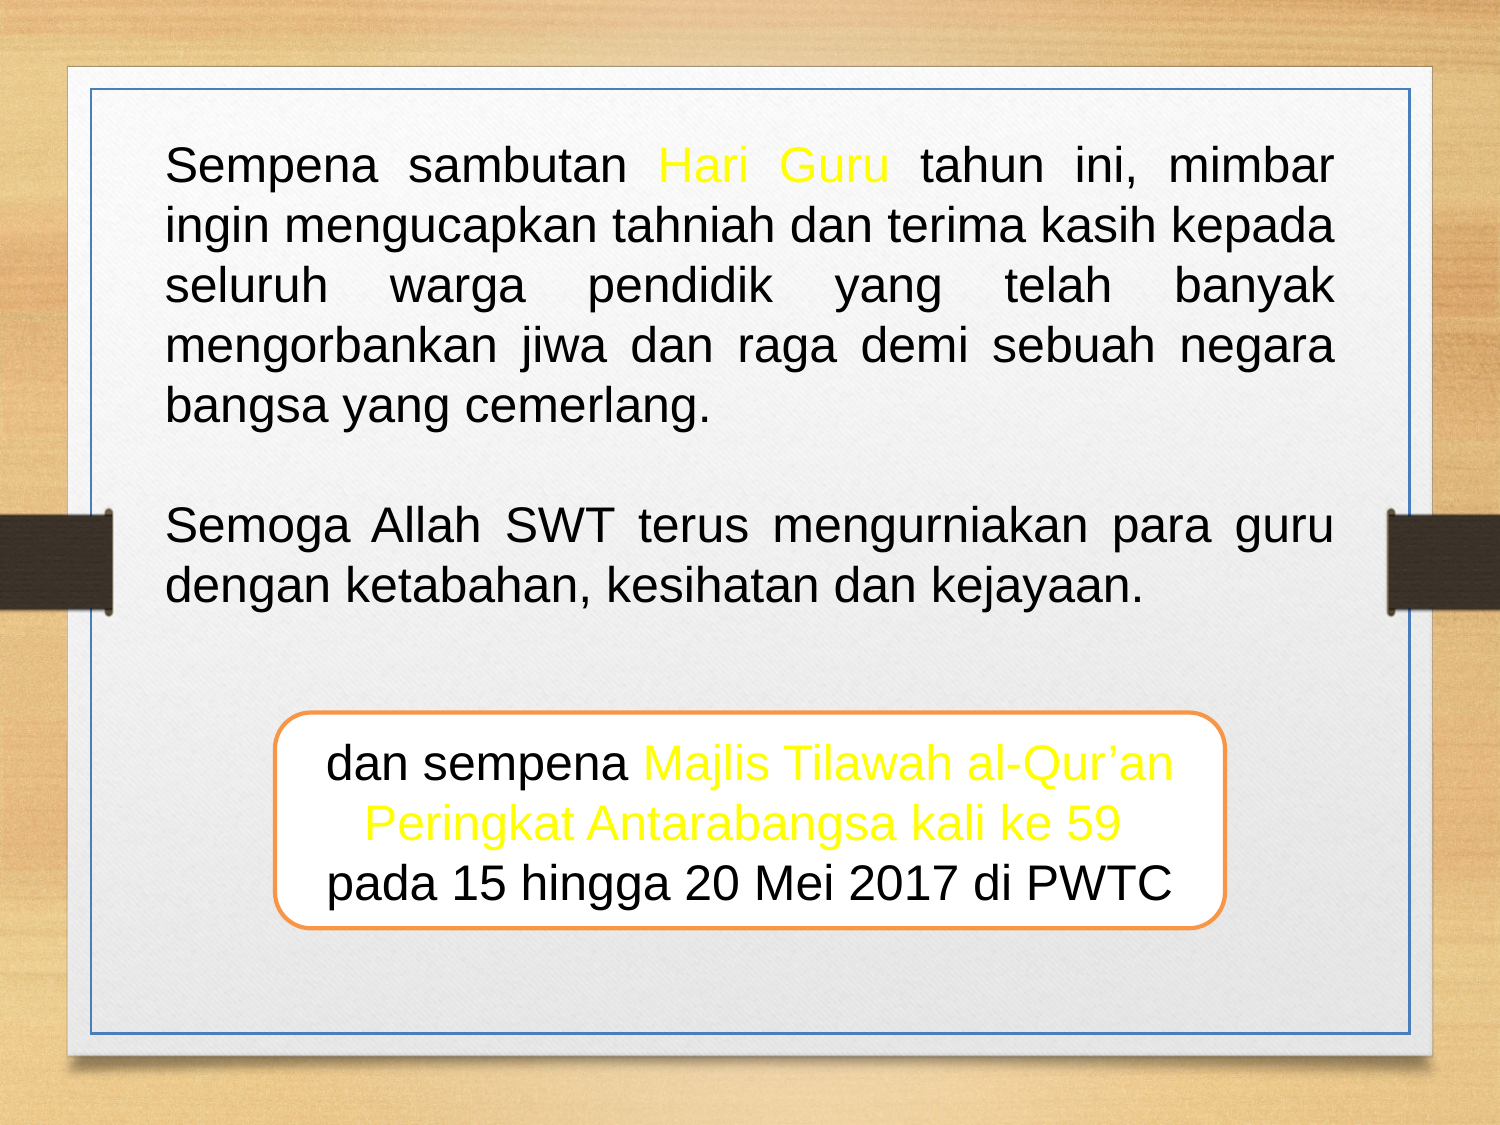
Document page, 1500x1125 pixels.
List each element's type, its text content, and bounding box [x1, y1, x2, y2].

text_box dan sempena Majlis Tilawah al-Qur’an Peringkat Antarabangsa kali ke 59 pada 15 hingga 20 Mei 2017 di PWTC [272, 710, 1228, 931]
picture [0, 0, 1500, 1125]
text_box Sempena sambutan Hari Guru tahun ini, mimbar ingin mengucapkan tahniah dan terima kasih kepada seluruh warga pendidik yang telah banyak mengorbankan jiwa dan raga demi sebuah negara bangsa yang cemerlang. Semoga Allah SWT terus mengurniakan para guru dengan ketabahan, kesihatan dan kejayaan. [149, 124, 1350, 620]
